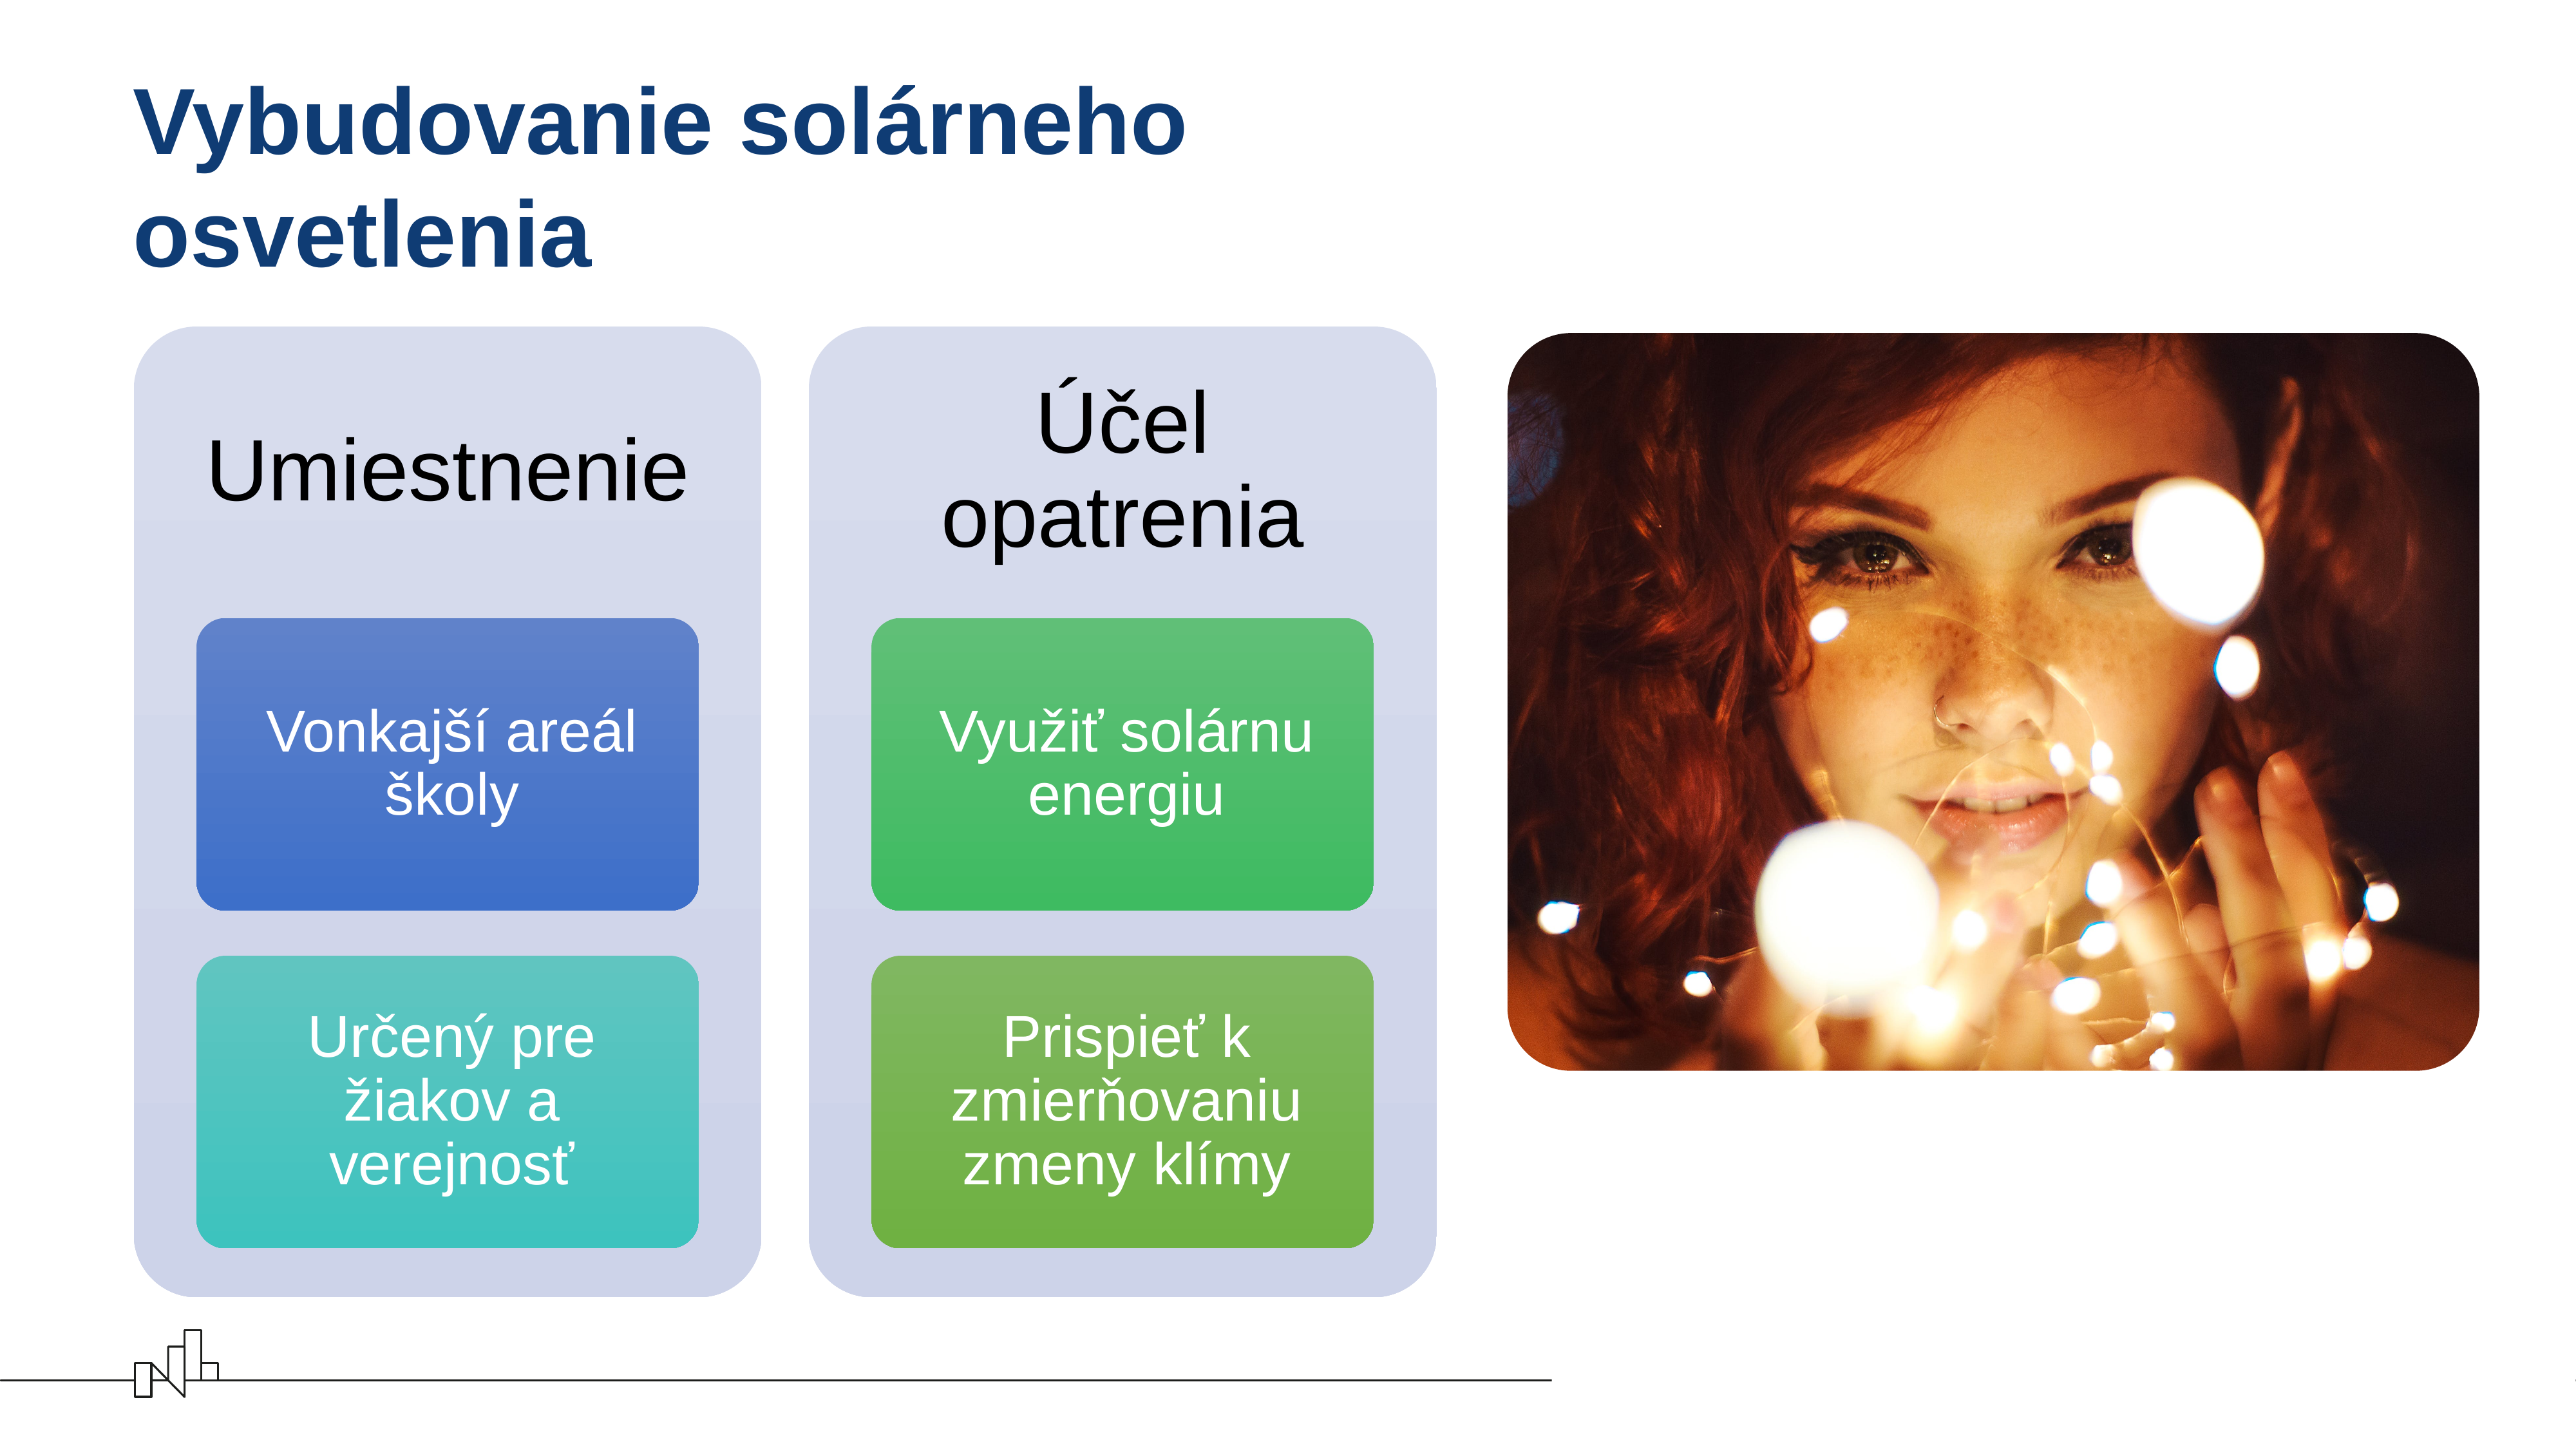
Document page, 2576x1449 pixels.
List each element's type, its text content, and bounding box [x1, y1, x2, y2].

picture [1507, 333, 2479, 1071]
title Vybudovanie solárneho osvetlenia [133, 59, 1430, 287]
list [133, 327, 1437, 1298]
